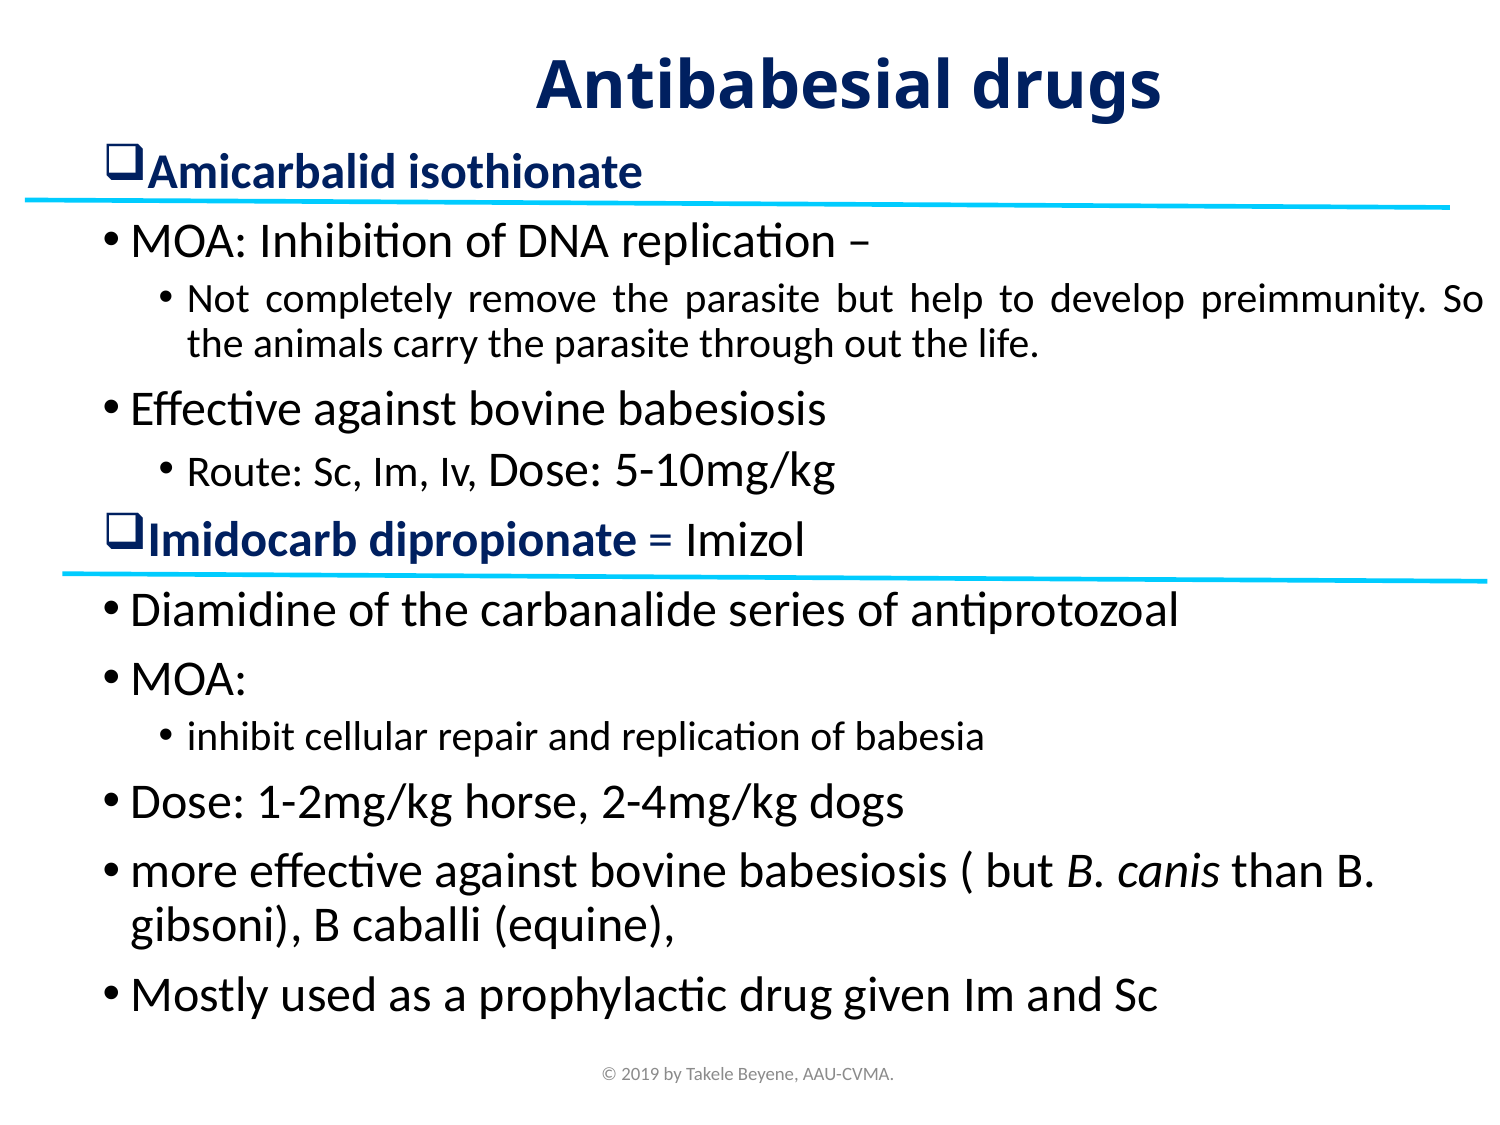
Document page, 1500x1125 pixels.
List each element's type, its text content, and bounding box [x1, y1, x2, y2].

list Amicarbalid isothionate MOA: Inhibition of DNA replication – Not completely remove the parasite but help to develop preimmunity. So the animals carry the parasite through out the life. Effective against bovine babesiosis Route: Sc, Im, Iv, Dose: 5-10mg/kg Imidocarb dipropionate = Imizol Diamidine of the carbanalide series of antiprotozoal MOA: inhibit cellular repair and replication of babesia Dose: 1-2mg/kg horse, 2-4mg/kg dogs more effective against bovine babesiosis ( but B. canis than B. gibsoni), B caballi (equine), Mostly used as a prophylactic drug given Im and Sc [87, 137, 1500, 1088]
title Antibabesial drugs [237, 37, 1463, 137]
footer © 2019 by Takele Beyene, AAU-CVMA. [496, 1042, 1004, 1103]
